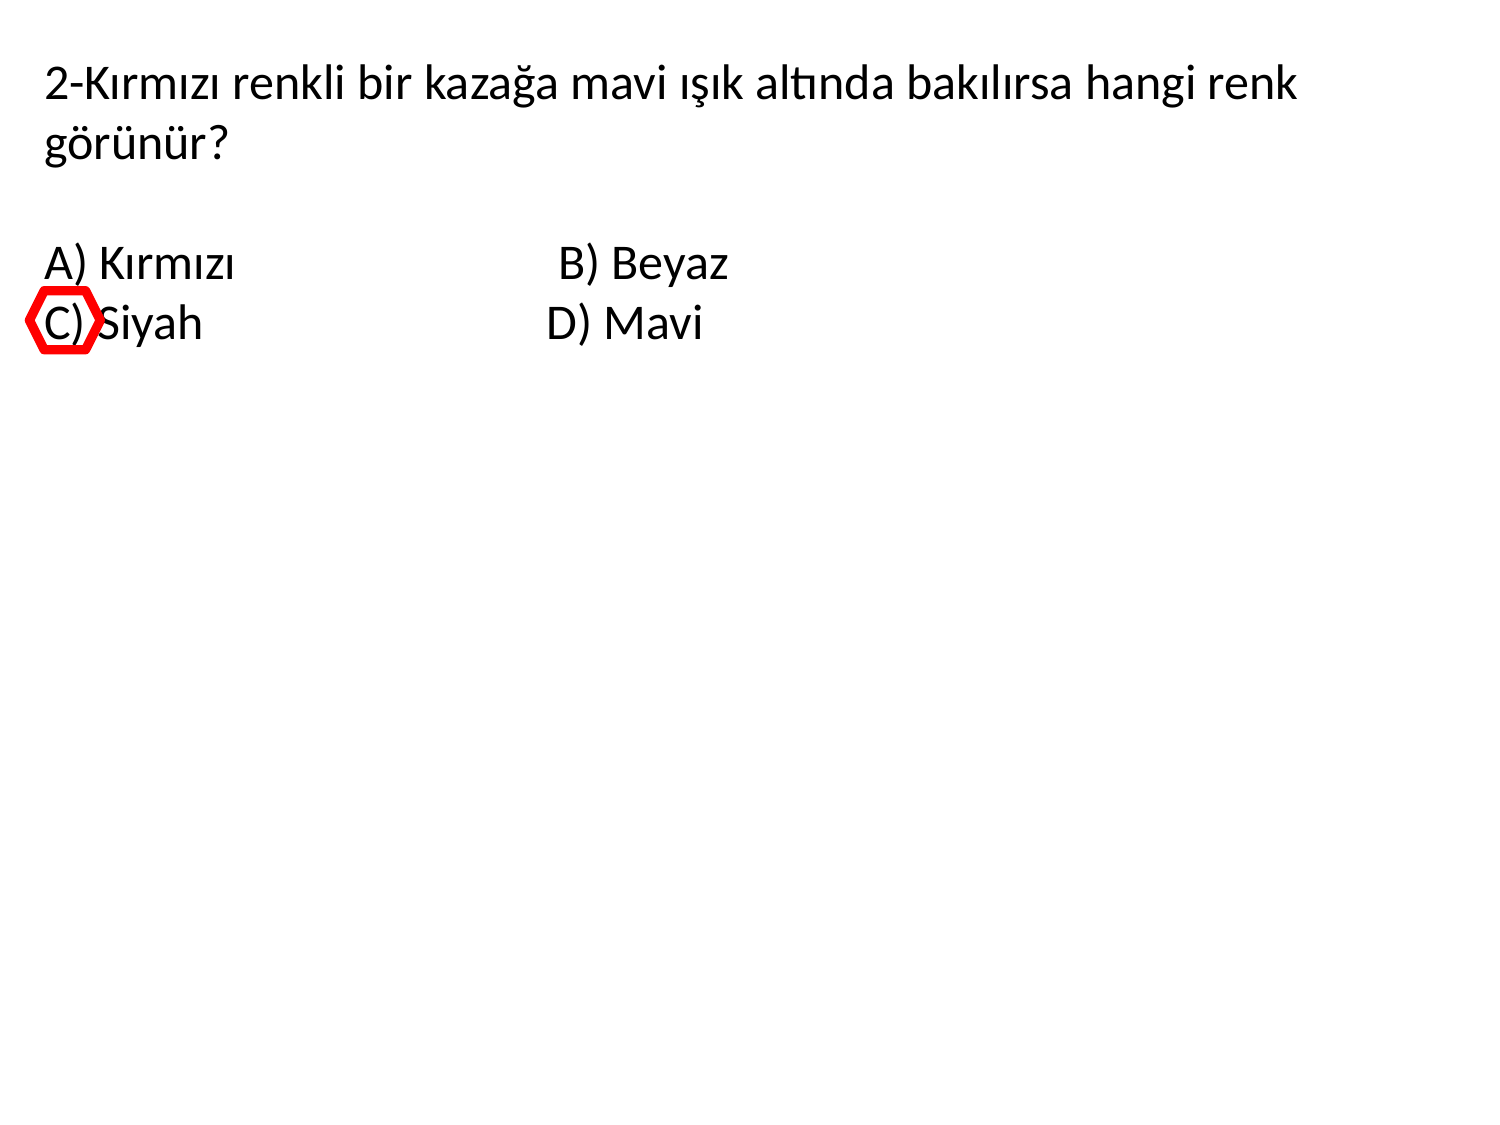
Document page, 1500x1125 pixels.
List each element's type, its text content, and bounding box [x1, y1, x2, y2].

text_box 2-Kırmızı renkli bir kazağa mavi ışık altında bakılırsa hangi renk görünür? A) Kırmızı B) Beyaz C) Siyah D) Mavi [29, 42, 1483, 358]
text_box [27, 288, 103, 352]
